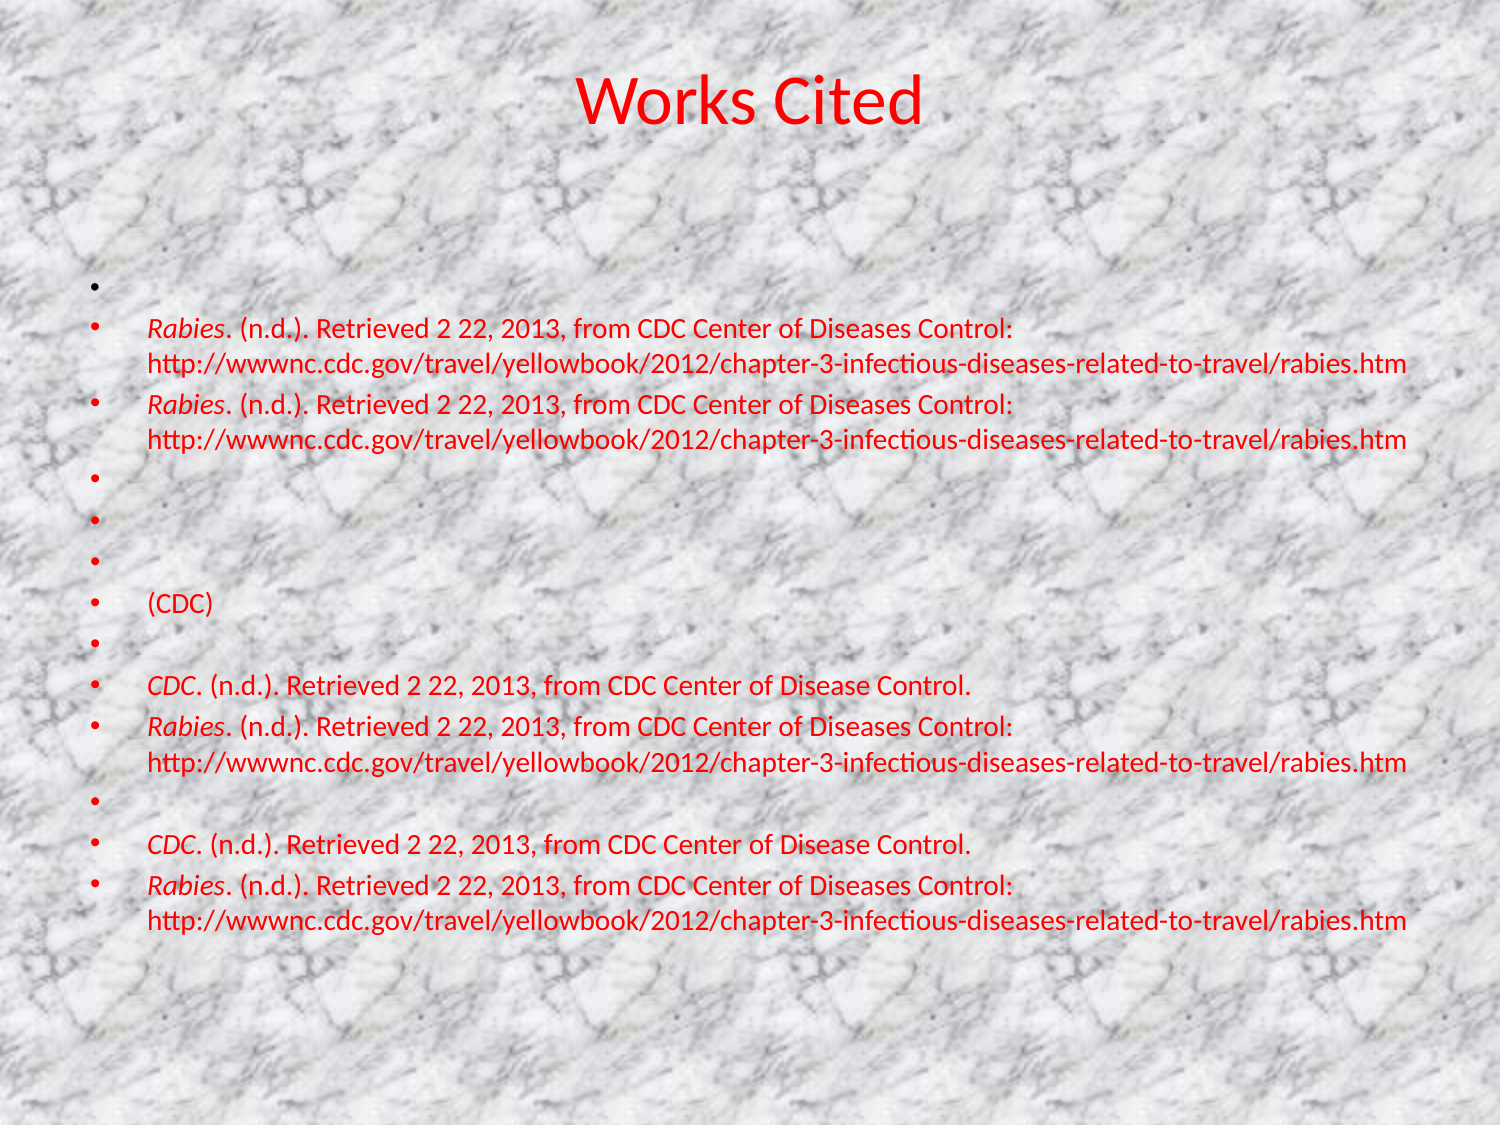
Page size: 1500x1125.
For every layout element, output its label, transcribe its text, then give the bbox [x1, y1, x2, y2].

list Rabies. (n.d.). Retrieved 2 22, 2013, from CDC Center of Diseases Control: http://wwwnc.cdc.gov/travel/yellowbook/2012/chapter-3-infectious-diseases-related-to-travel/rabies.htm Rabies. (n.d.). Retrieved 2 22, 2013, from CDC Center of Diseases Control: http://wwwnc.cdc.gov/travel/yellowbook/2012/chapter-3-infectious-diseases-related-to-travel/rabies.htm (CDC) CDC. (n.d.). Retrieved 2 22, 2013, from CDC Center of Disease Control. Rabies. (n.d.). Retrieved 2 22, 2013, from CDC Center of Diseases Control: http://wwwnc.cdc.gov/travel/yellowbook/2012/chapter-3-infectious-diseases-related-to-travel/rabies.htm CDC. (n.d.). Retrieved 2 22, 2013, from CDC Center of Disease Control. Rabies. (n.d.). Retrieved 2 22, 2013, from CDC Center of Diseases Control: http://wwwnc.cdc.gov/travel/yellowbook/2012/chapter-3-infectious-diseases-related-to-travel/rabies.htm [75, 262, 1425, 1005]
picture [0, 0, 1500, 1125]
title Works Cited [75, 45, 1425, 233]
